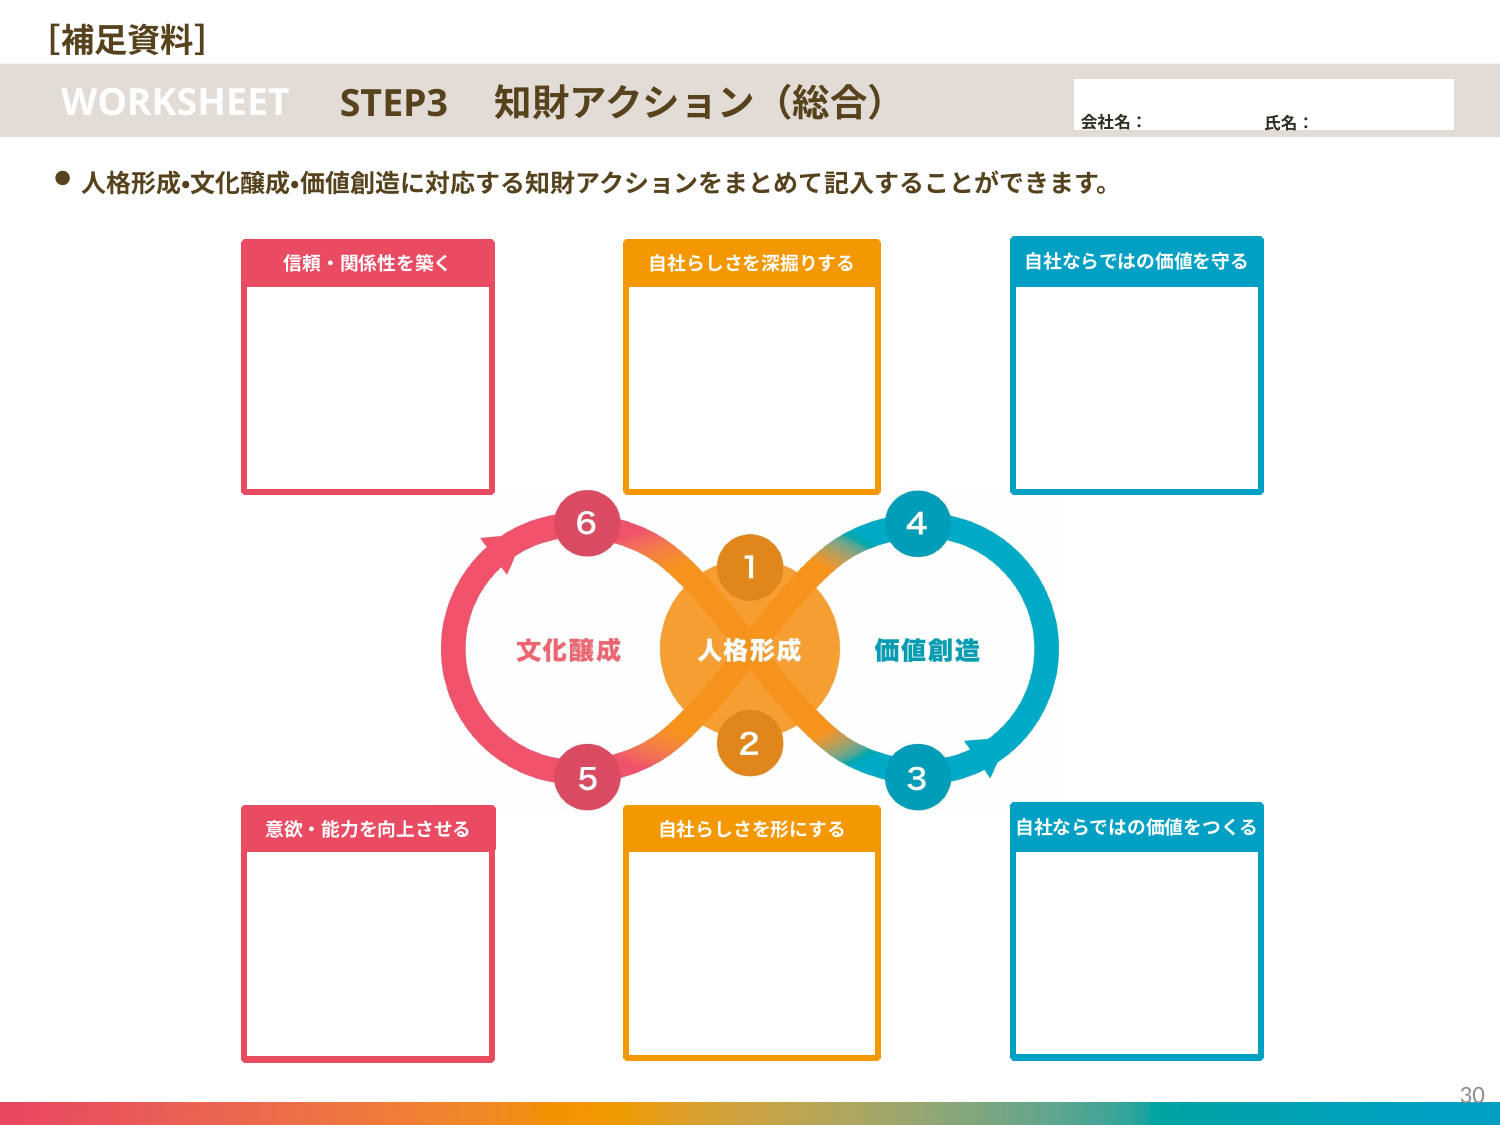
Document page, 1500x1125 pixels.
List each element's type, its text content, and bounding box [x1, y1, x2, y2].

text_box 自社ならではの価値を守る [1012, 239, 1261, 284]
text_box ［補足資料］ [13, 11, 254, 67]
text_box 人格形成・文化醸成・価値創造に対応する知財アクションをまとめて記入することができます。 [51, 159, 1448, 197]
picture [439, 487, 1061, 813]
text_box [1012, 850, 1261, 1058]
text_box 自社らしさを形にする [625, 813, 879, 850]
text_box 自社ならではの価値をつくる [1012, 805, 1261, 850]
text_box 自社らしさを深掘りする [625, 242, 879, 284]
text_box 信頼・関係性を築く [244, 242, 493, 284]
text_box [625, 850, 879, 1058]
text_box STEP3 知財アクション（総合） [324, 71, 921, 132]
text_box [1012, 284, 1261, 492]
text_box [625, 284, 879, 487]
text_box [244, 850, 493, 1060]
text_box [244, 284, 493, 492]
text_box 意欲・能力を向上させる [244, 808, 493, 850]
